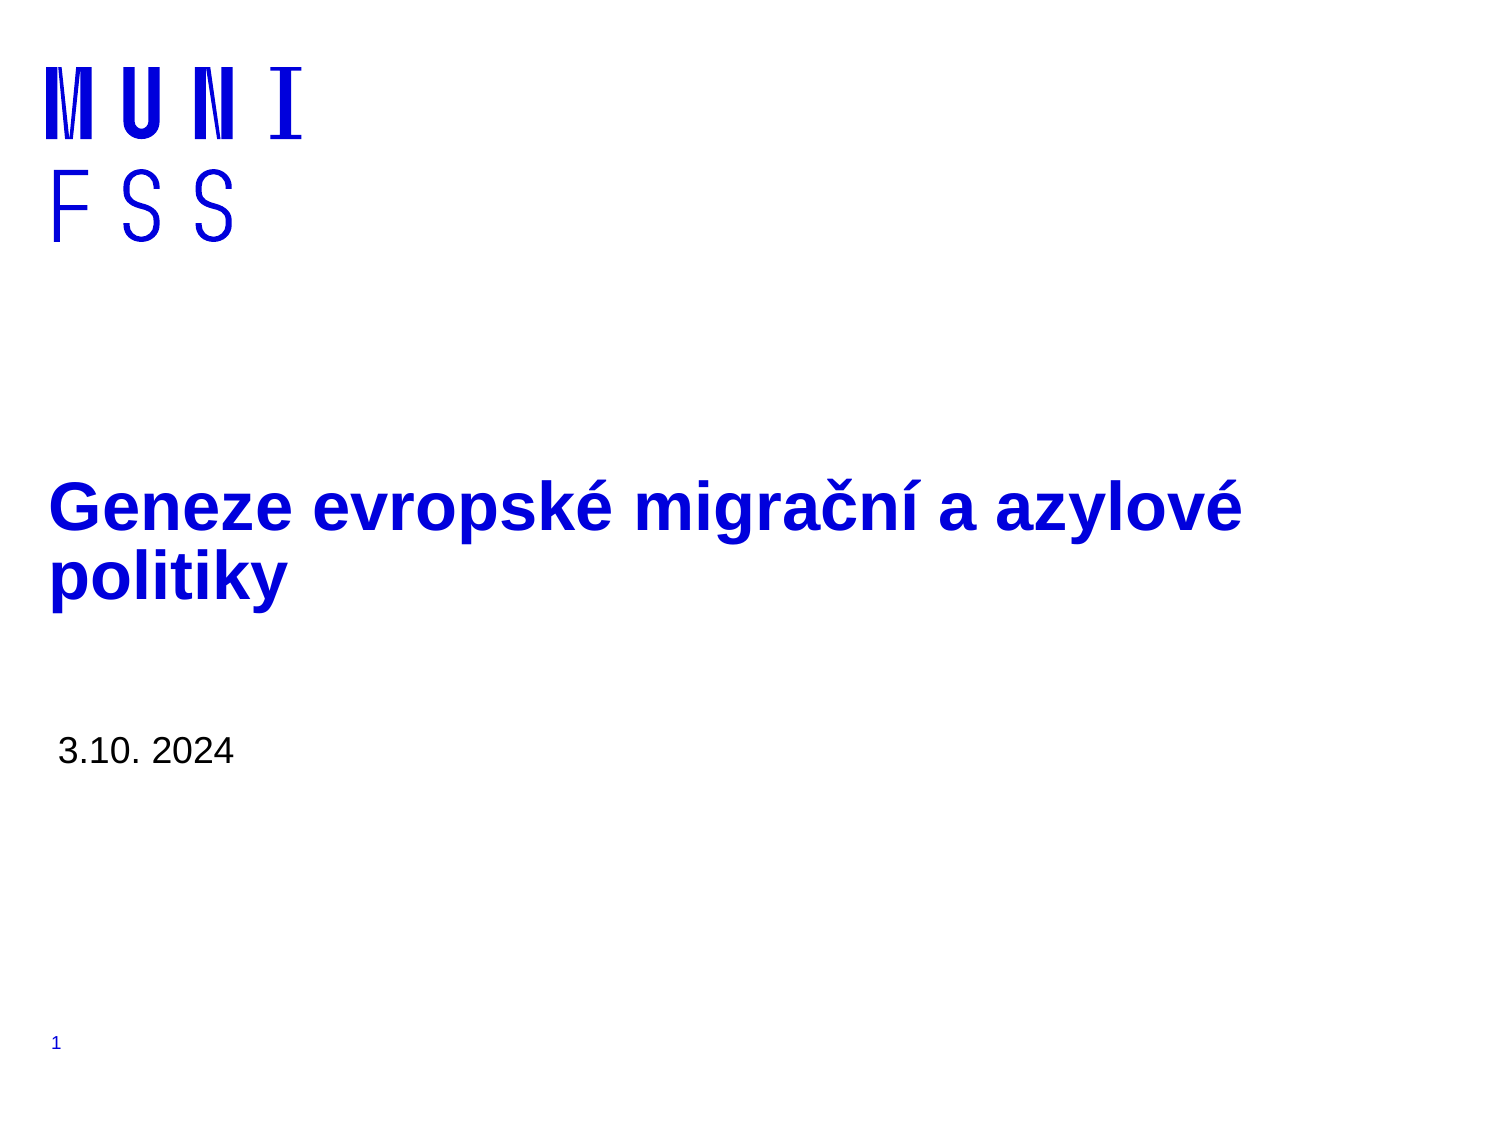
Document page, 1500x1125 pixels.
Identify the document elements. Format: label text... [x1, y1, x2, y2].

title Geneze evropské migrační a azylové politiky [49, 475, 1447, 668]
slide_number 1 [50, 1021, 82, 1063]
subtitle 3.10. 2024 [49, 675, 1447, 790]
